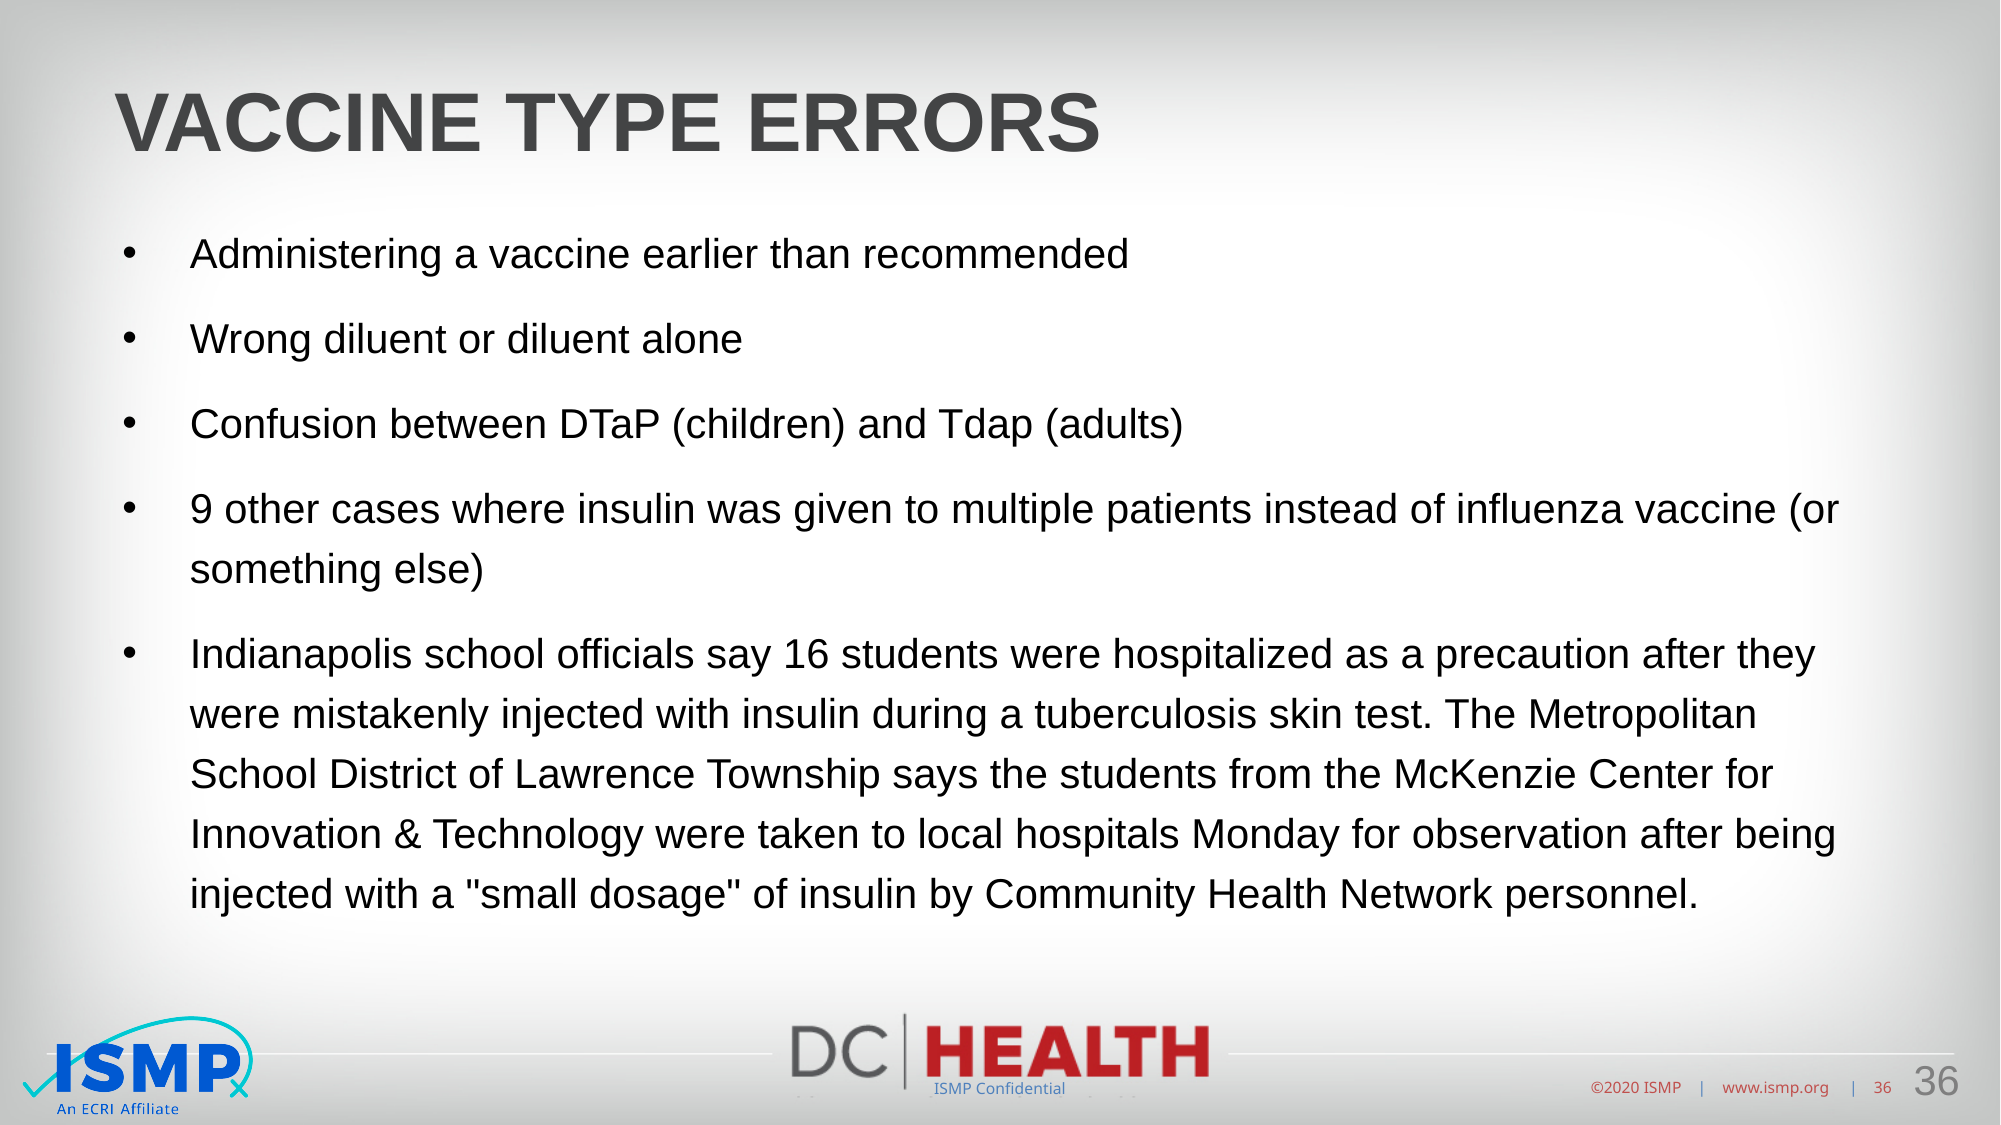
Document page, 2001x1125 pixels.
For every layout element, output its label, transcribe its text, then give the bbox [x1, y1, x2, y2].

title Vaccine Type Errors [99, 60, 1900, 209]
picture [0, 0, 2001, 1125]
list Administering a vaccine earlier than recommended Wrong diluent or diluent alone Confusion between DTaP (children) and Tdap (adults) 9 other cases where insulin was given to multiple patients instead of influenza vaccine (or something else) Indianapolis school officials say 16 students were hospitalized as a precaution after they were mistakenly injected with insulin during a tuberculosis skin test. The Metropolitan School District of Lawrence Township says the students from the McKenzie Center for Innovation & Technology were taken to local hospitals Monday for observation after being injected with a "small dosage" of insulin by Community Health Network personnel. [99, 209, 1900, 981]
